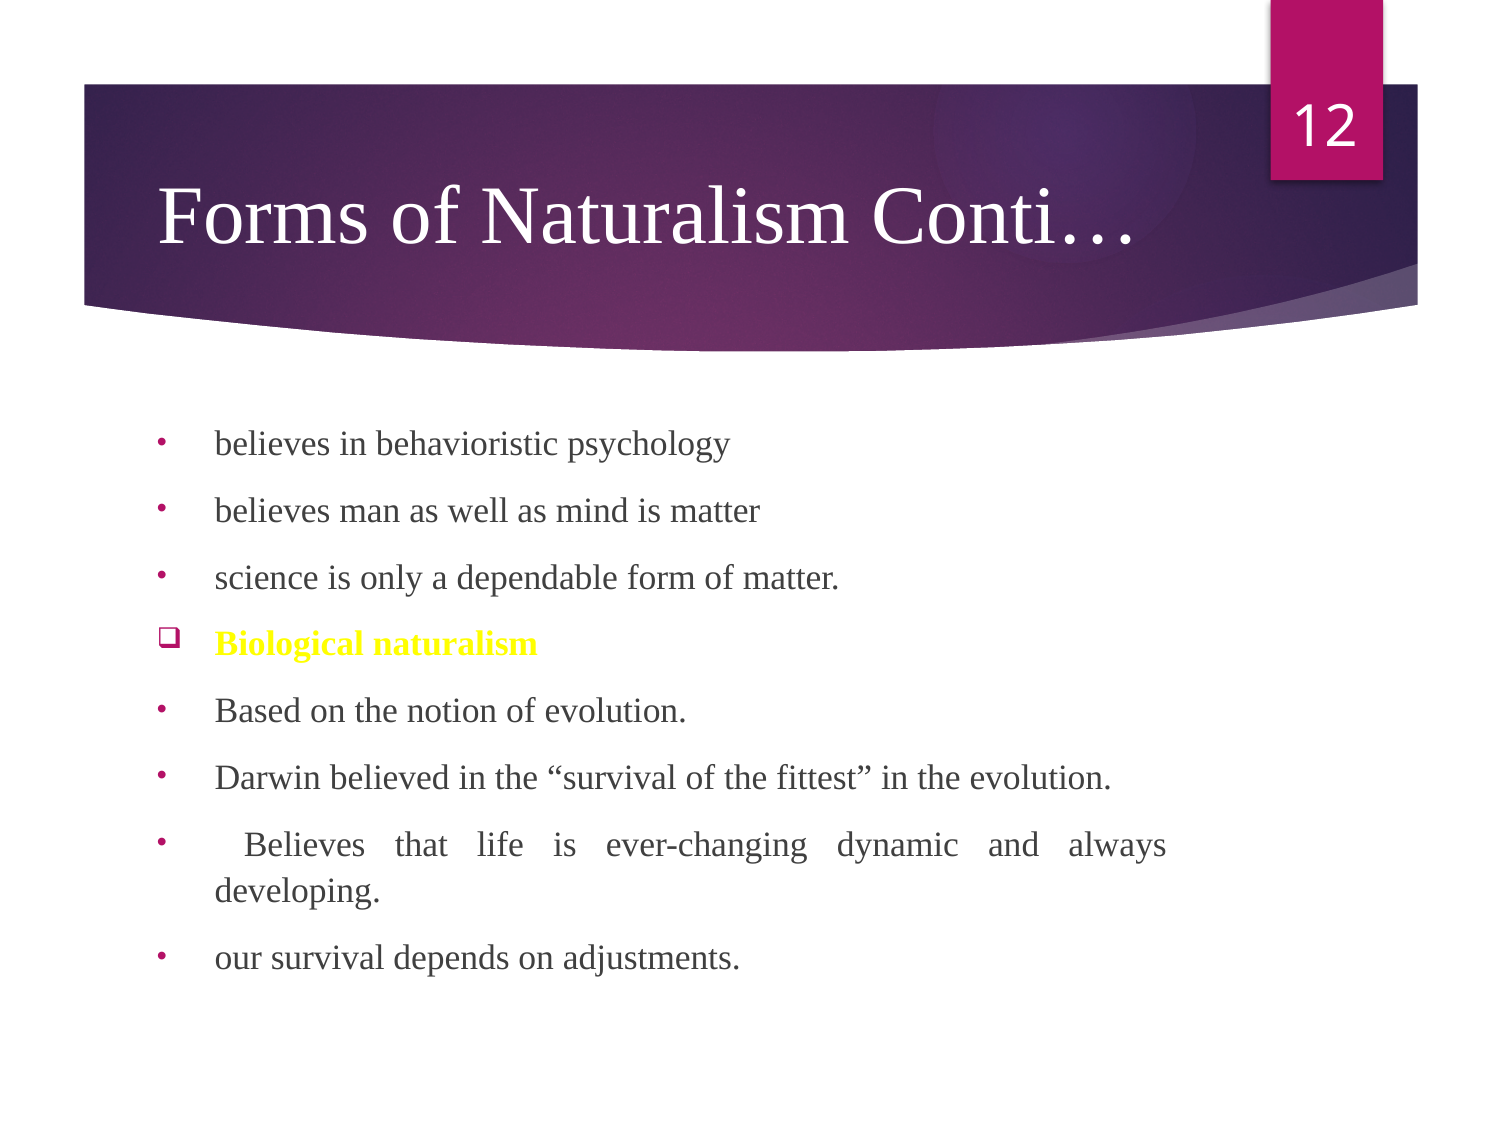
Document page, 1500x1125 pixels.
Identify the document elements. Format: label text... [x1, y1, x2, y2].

list believes in behavioristic psychology believes man as well as mind is matter science is only a dependable form of matter. Biological naturalism Based on the notion of evolution. Darwin believed in the “survival of the fittest” in the evolution. Believes that life is ever-changing dynamic and always developing. our survival depends on adjustments. [141, 408, 1183, 988]
slide_number 12 [1259, 48, 1390, 175]
title Forms of Naturalism Conti… [142, 152, 1183, 269]
